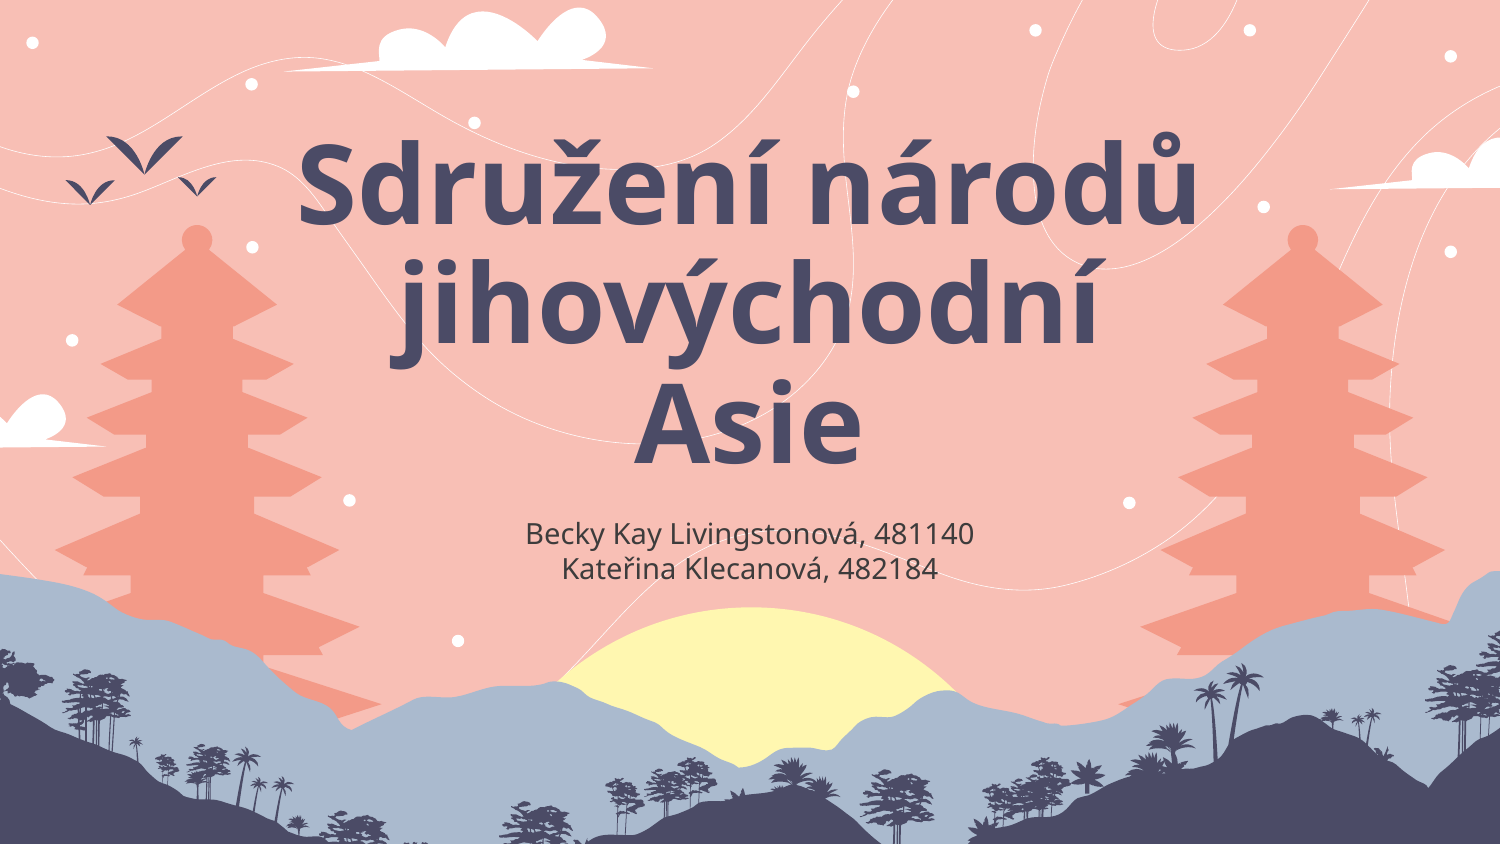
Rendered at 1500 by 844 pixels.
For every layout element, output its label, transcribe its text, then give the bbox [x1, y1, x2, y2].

title Sdružení národů jihovýchodní Asie [264, 116, 1236, 500]
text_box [12, 224, 382, 560]
subtitle Becky Kay Livingstonová, 481140 Kateřina Klecanová, 482184 [392, 517, 1108, 560]
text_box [1117, 224, 1488, 560]
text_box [0, 562, 1500, 844]
